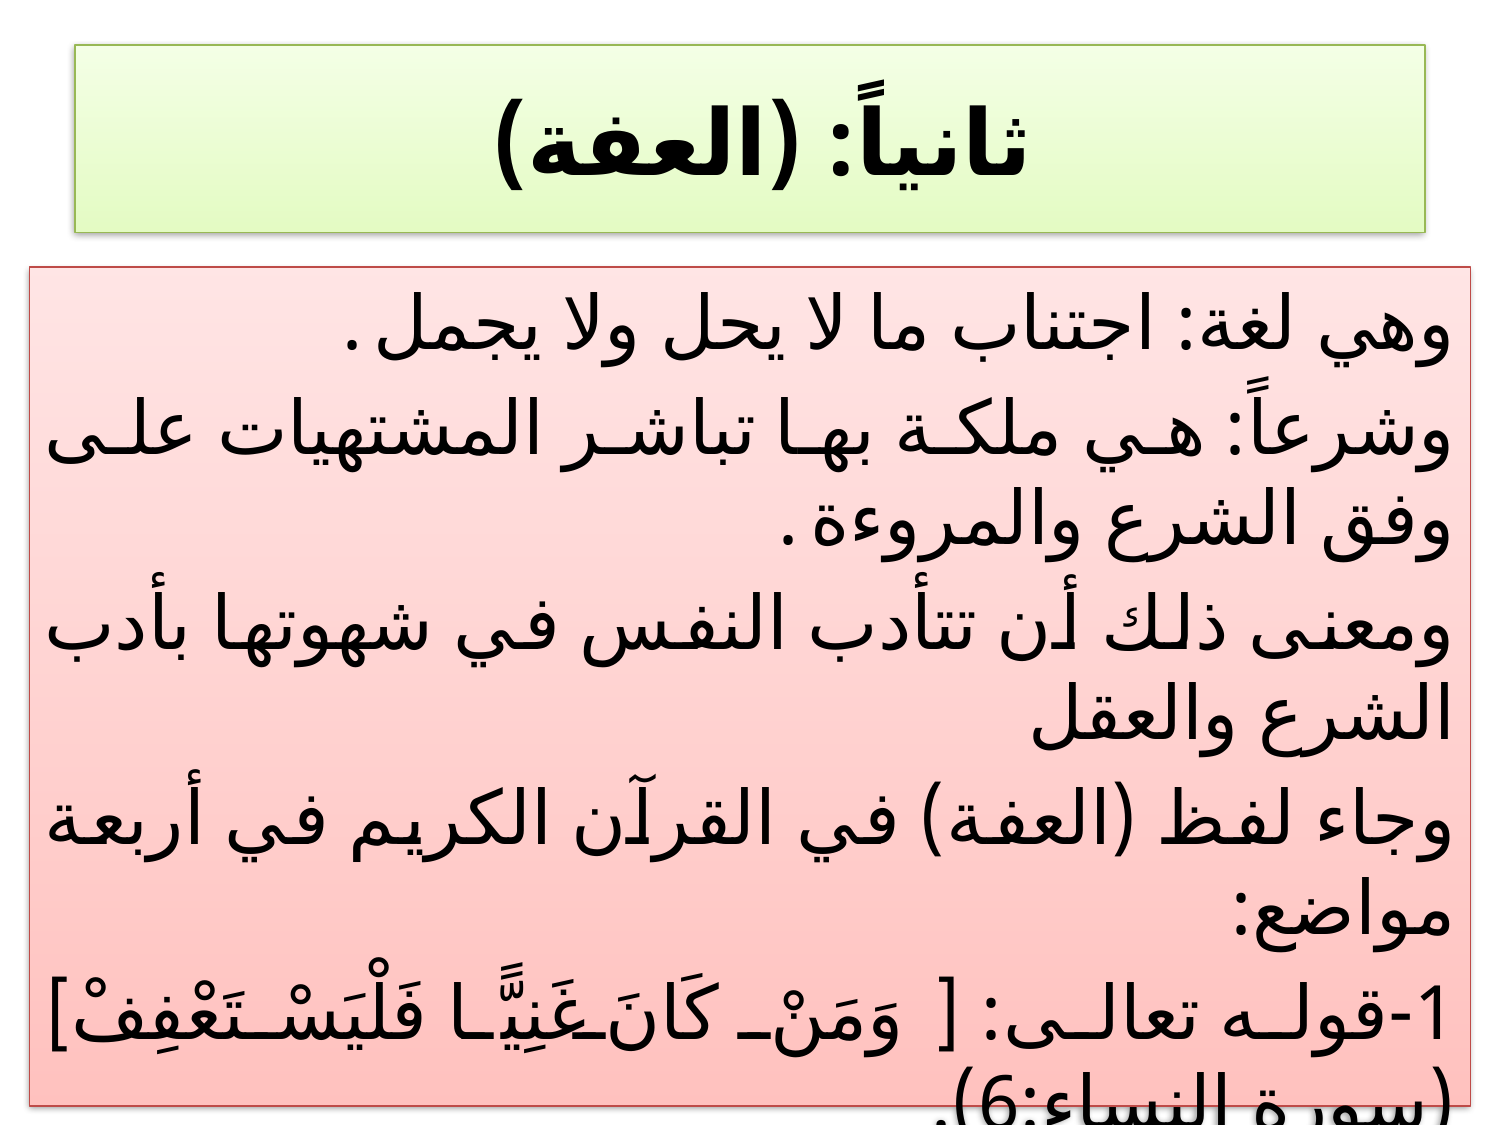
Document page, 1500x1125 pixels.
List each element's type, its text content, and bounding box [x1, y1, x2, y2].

title ثانياً: (العفة) [74, 44, 1426, 233]
list وهي لغة: اجتناب ما لا يحل ولا يجمل . وشرعاً: هي ملكة بها تباشر المشتهيات على وفق الشرع والمروءة . ومعنى ذلك أن تتأدب النفس في شهوتها بأدب الشرع والعقل وجاء لفظ (العفة) في القرآن الكريم في أربعة مواضع: 1-قوله تعالى: [وَمَنْ كَانَ غَنِيًّا فَلْيَسْتَعْفِفْ] (سورة النساء:6). والعفة في الآية الكريمة: هي الامتناع مما لا يحل و الترفع عن المال . [29, 266, 1471, 1107]
